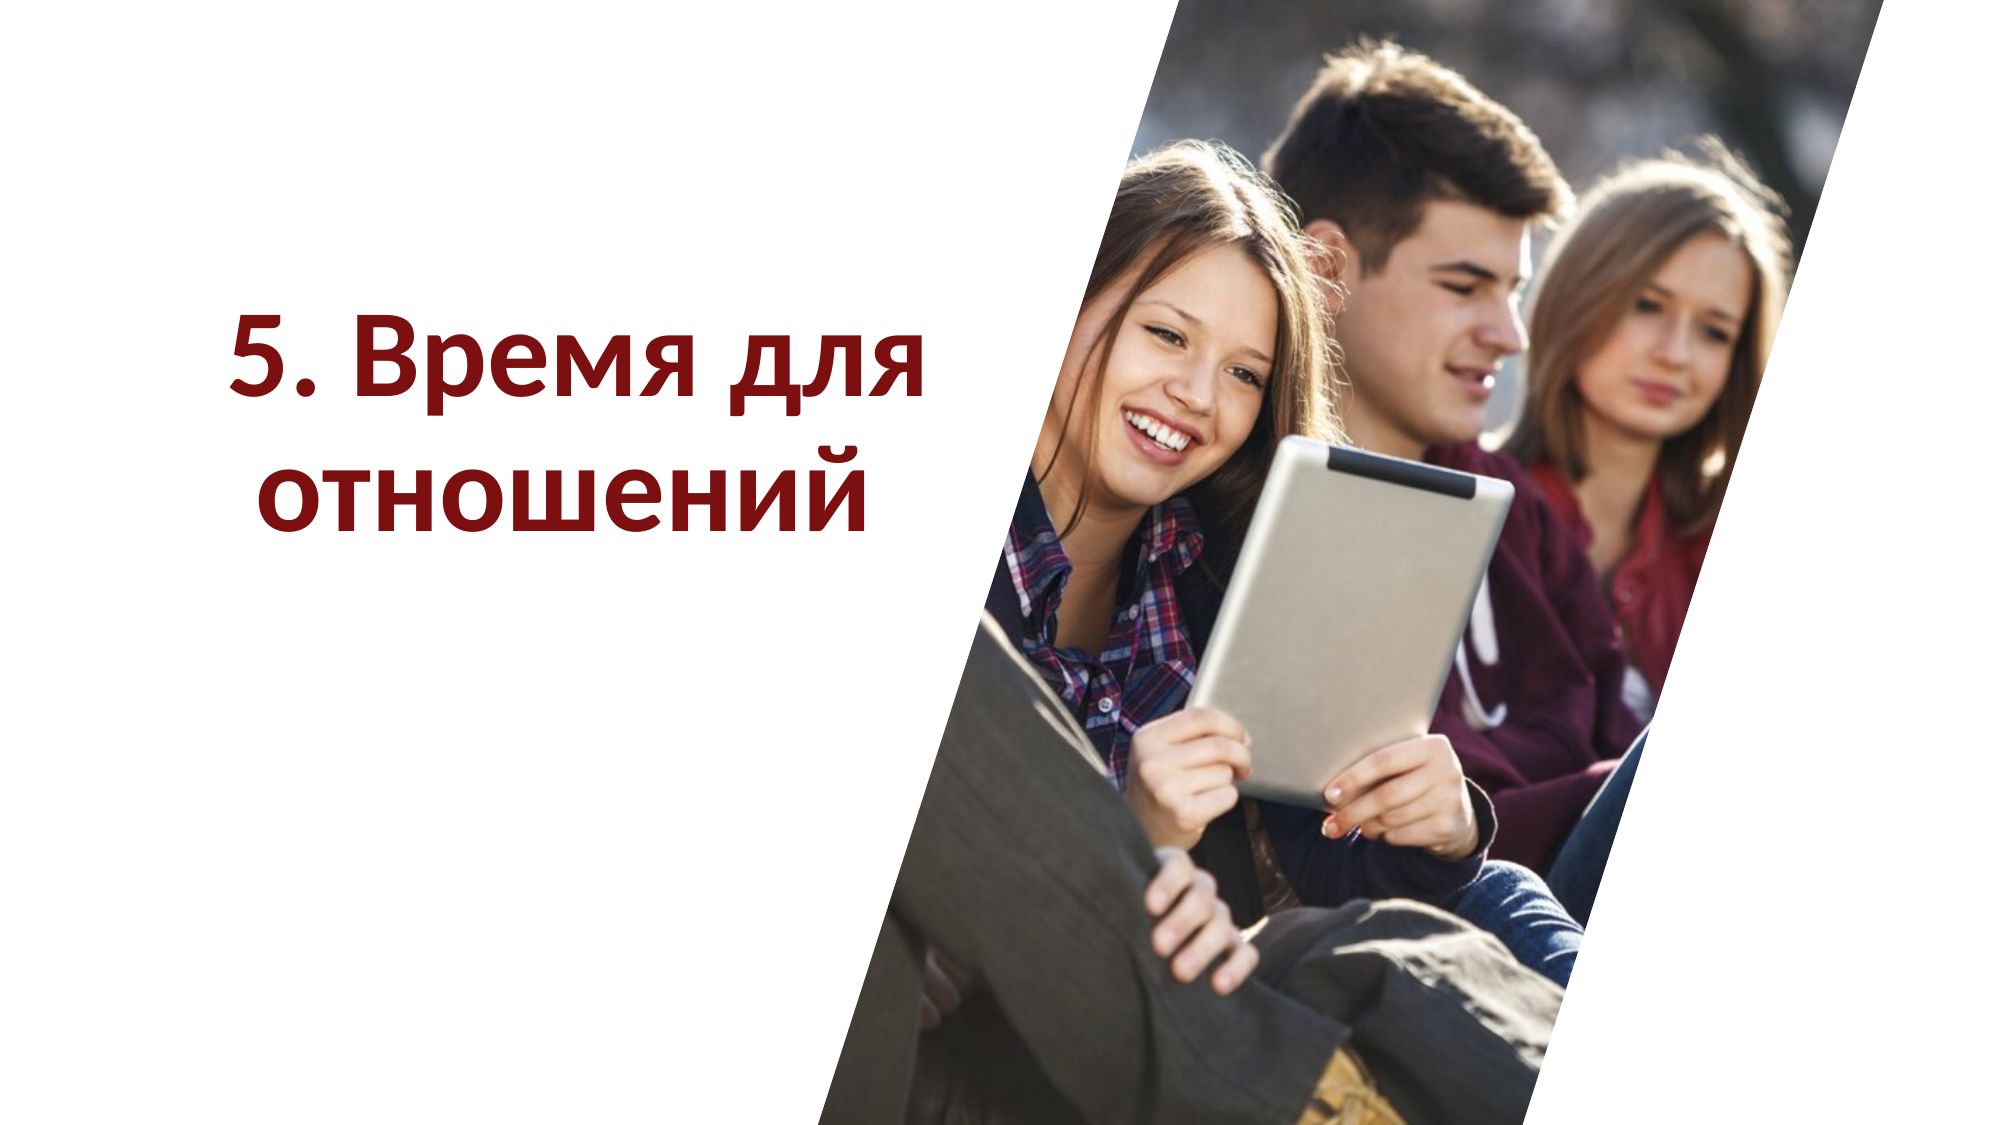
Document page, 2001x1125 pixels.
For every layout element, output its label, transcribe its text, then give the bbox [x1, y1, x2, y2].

picture [817, 0, 1884, 1125]
text_box 5. Время для отношений [0, 280, 817, 396]
